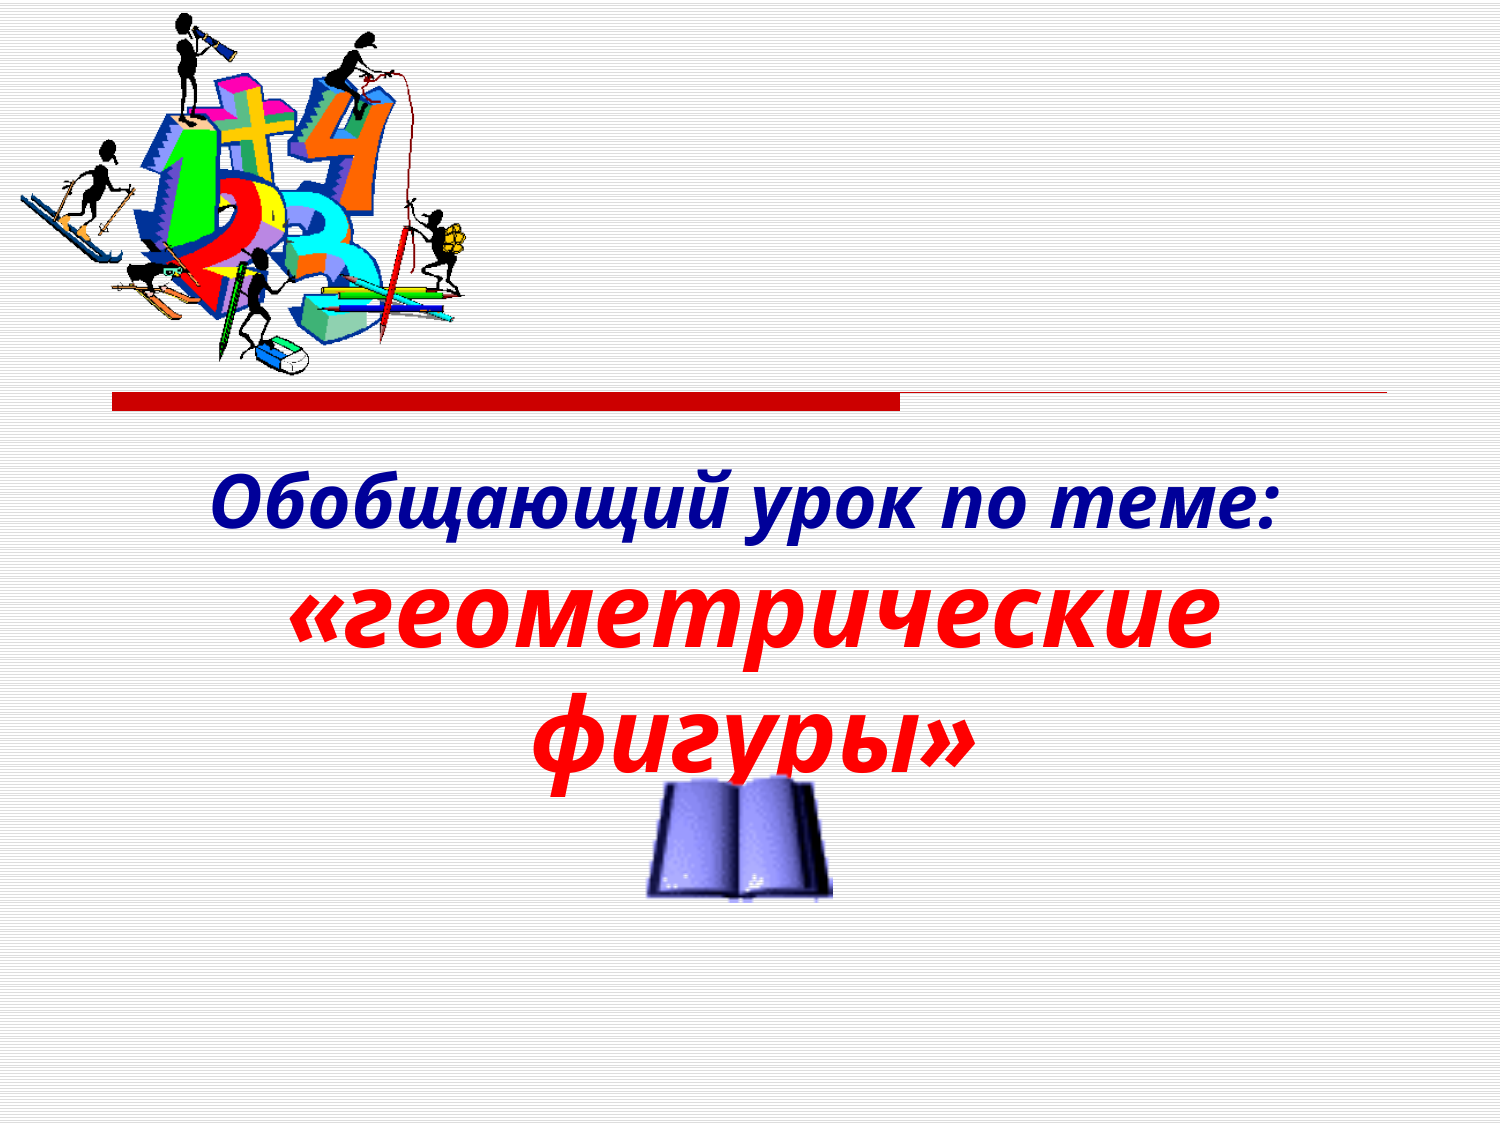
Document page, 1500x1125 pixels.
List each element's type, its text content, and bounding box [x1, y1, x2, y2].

picture [644, 737, 833, 903]
picture [17, 0, 479, 385]
title Обобщающий урок по теме: «геометрические фигуры» [116, 679, 1393, 881]
